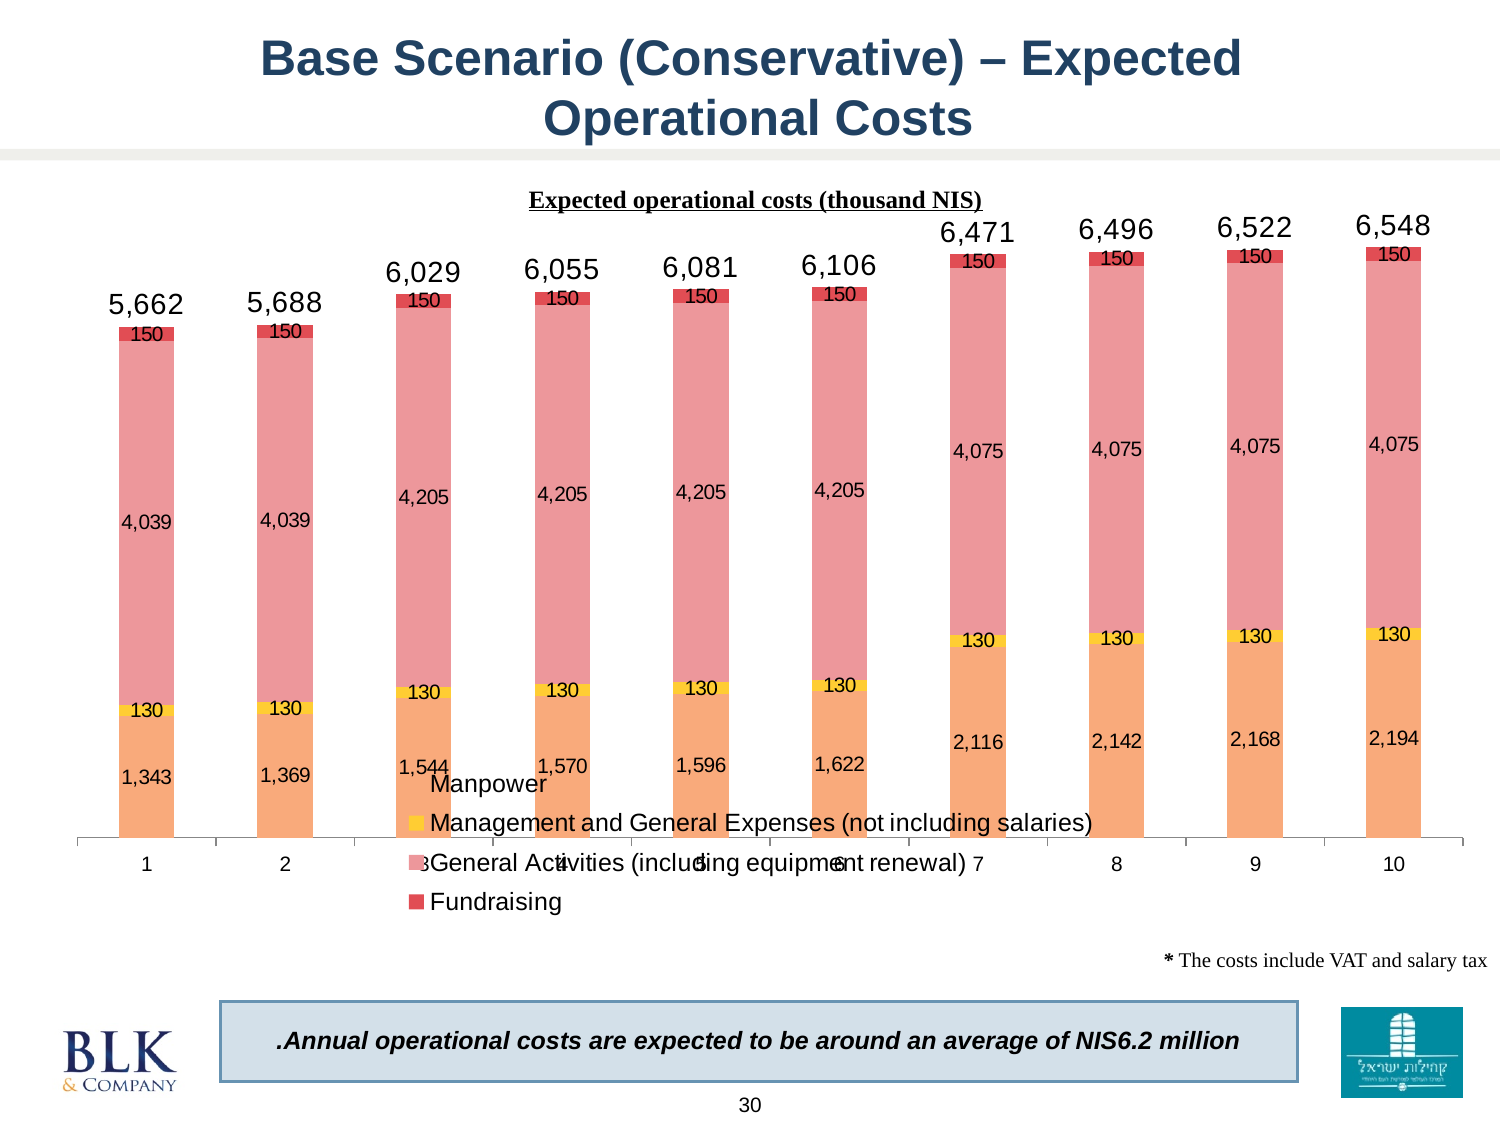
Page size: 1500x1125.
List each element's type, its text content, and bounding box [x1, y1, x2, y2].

picture [1341, 1007, 1463, 1098]
slide_number 30 [699, 1084, 800, 1125]
text_box Annual operational costs are expected to be around an average of NIS6.2 million. [220, 1001, 1298, 1082]
text_box * The costs include VAT and salary tax [1148, 939, 1500, 980]
text_box Base Scenario (Conservative) – Expected Operational Costs [159, 23, 1344, 147]
picture [52, 1023, 187, 1098]
chart [35, 170, 1468, 929]
